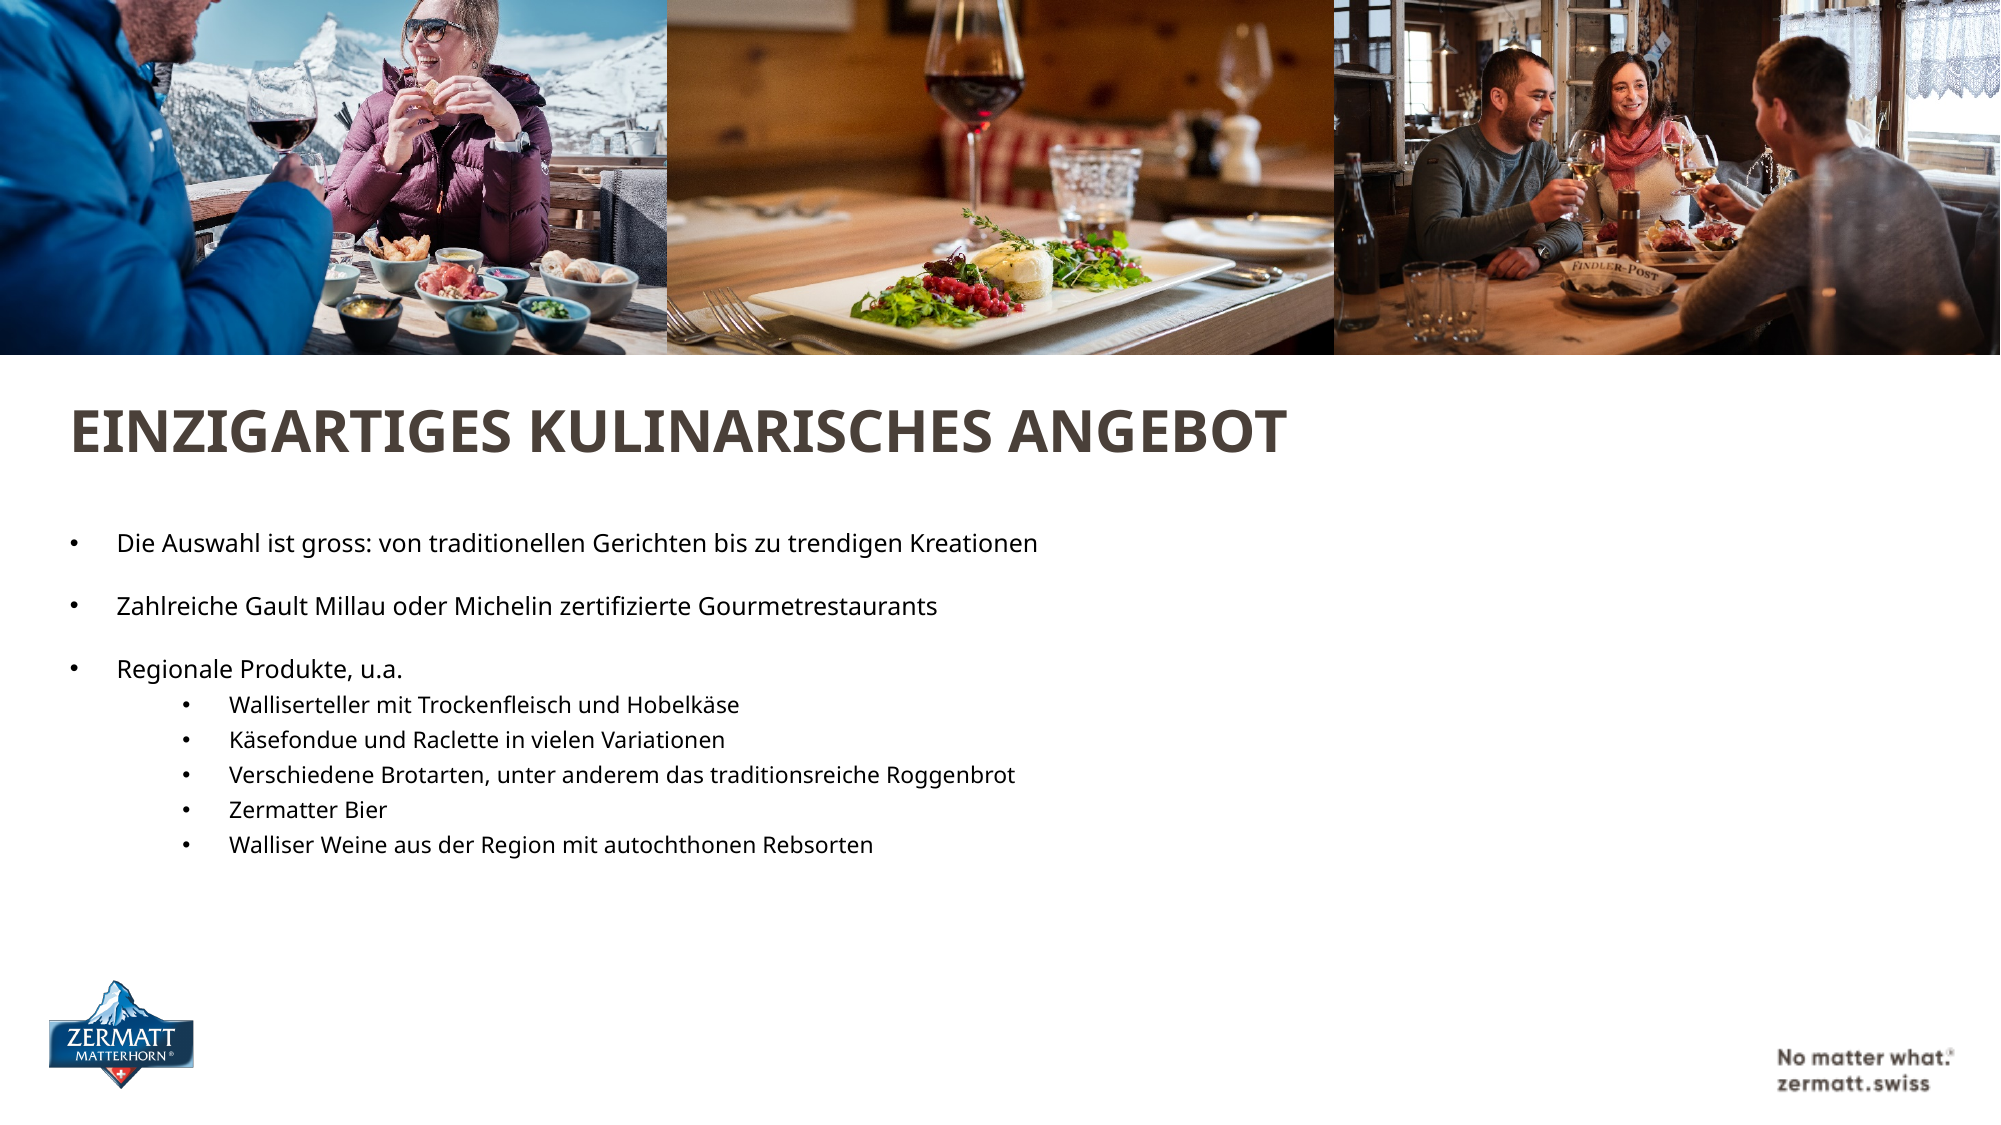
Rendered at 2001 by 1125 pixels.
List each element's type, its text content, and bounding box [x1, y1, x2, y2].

picture [32, 971, 210, 1098]
picture [0, 0, 2000, 355]
title Einzigartiges Kulinarisches Angebot [54, 401, 1969, 467]
list Die Auswahl ist gross: von traditionellen Gerichten bis zu trendigen Kreationen Zahlreiche Gault Millau oder Michelin zertifizierte Gourmetrestaurants Regionale Produkte, u.a. Walliserteller mit Trockenfleisch und Hobelkäse Käsefondue und Raclette in vielen Variationen Verschiedene Brotarten, unter anderem das traditionsreiche Roggenbrot Zermatter Bier Walliser Weine aus der Region mit autochthonen Rebsorten [54, 508, 1492, 959]
